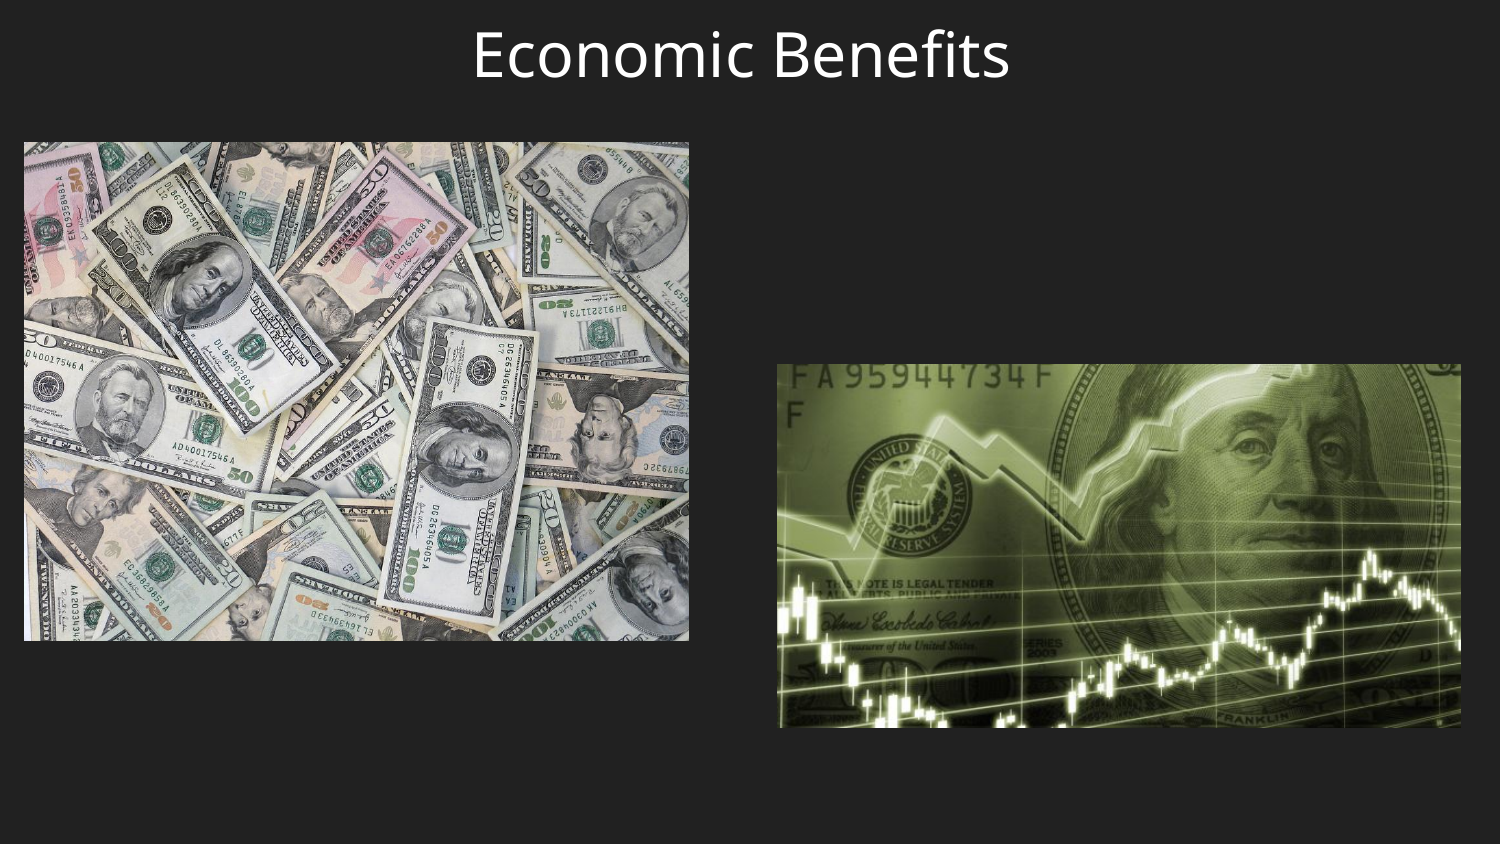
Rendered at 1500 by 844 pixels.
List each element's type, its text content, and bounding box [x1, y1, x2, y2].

picture [24, 142, 690, 641]
title Economic Benefits [0, 0, 1500, 113]
picture [777, 364, 1462, 729]
